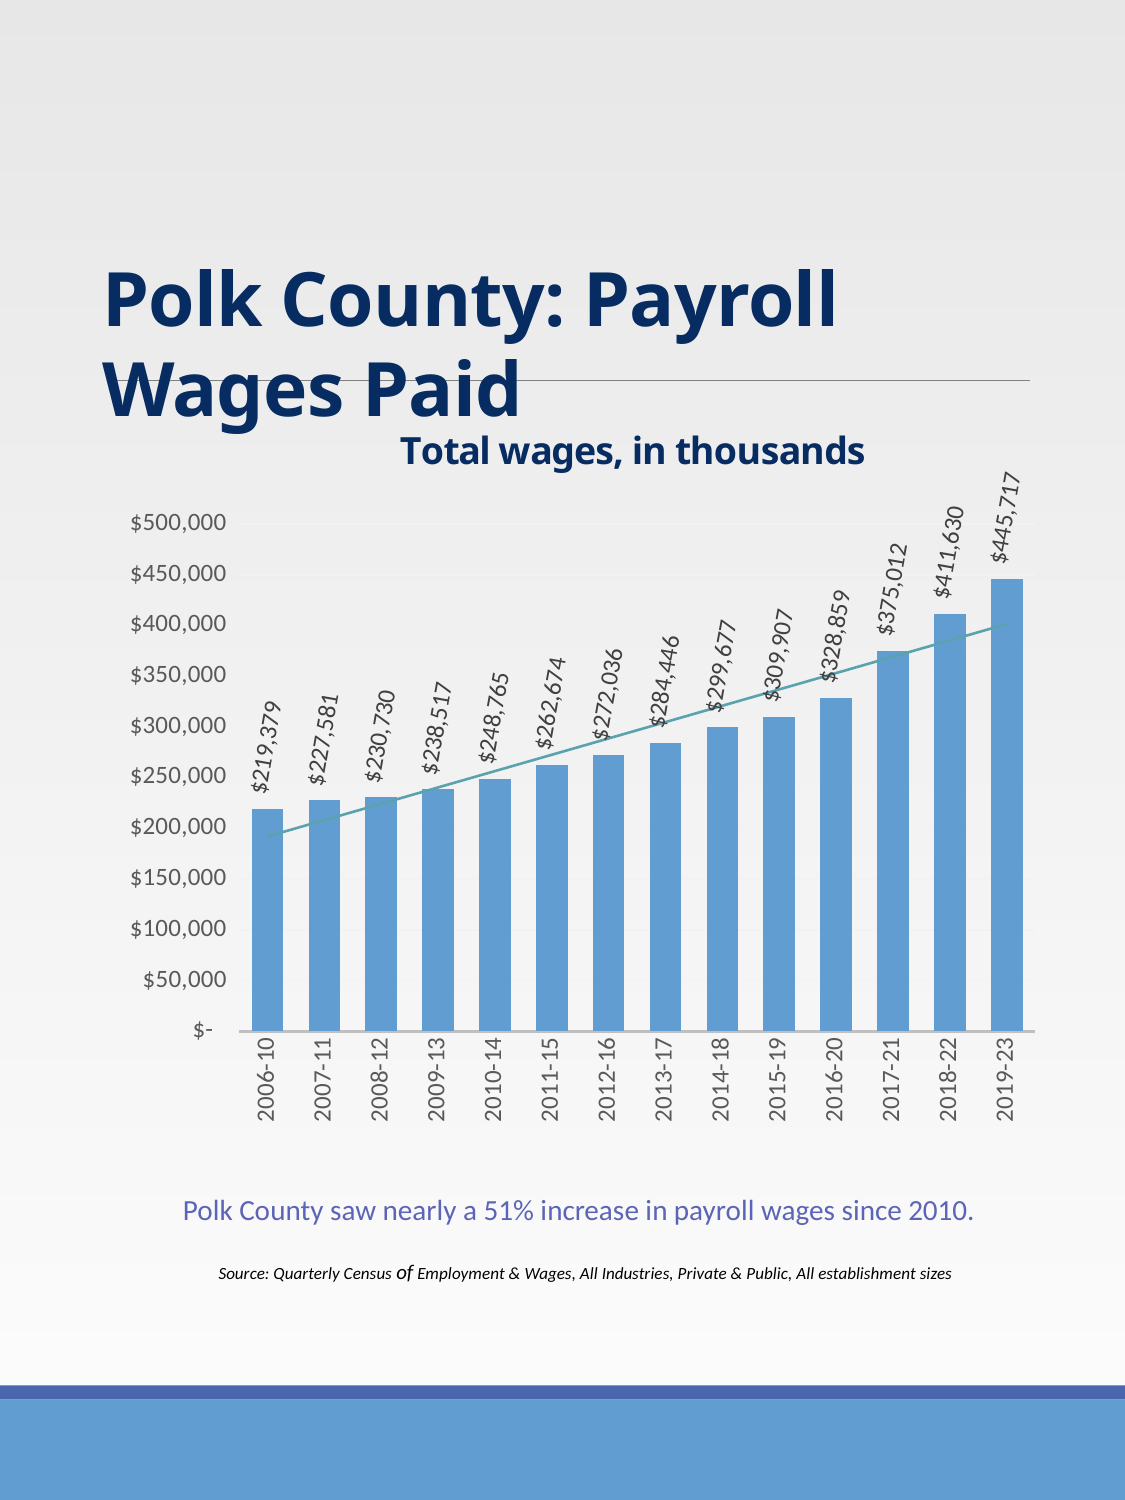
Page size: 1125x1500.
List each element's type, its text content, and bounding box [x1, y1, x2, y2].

text_box Polk County saw nearly a 51% increase in payroll wages since 2010. [116, 1183, 1042, 1234]
text_box Polk County: Payroll Wages Paid [87, 243, 1038, 439]
chart [103, 399, 1055, 1138]
text_box Source: Quarterly Census of Employment & Wages, All Industries, Private & Public, All establishment sizes [187, 1250, 985, 1293]
